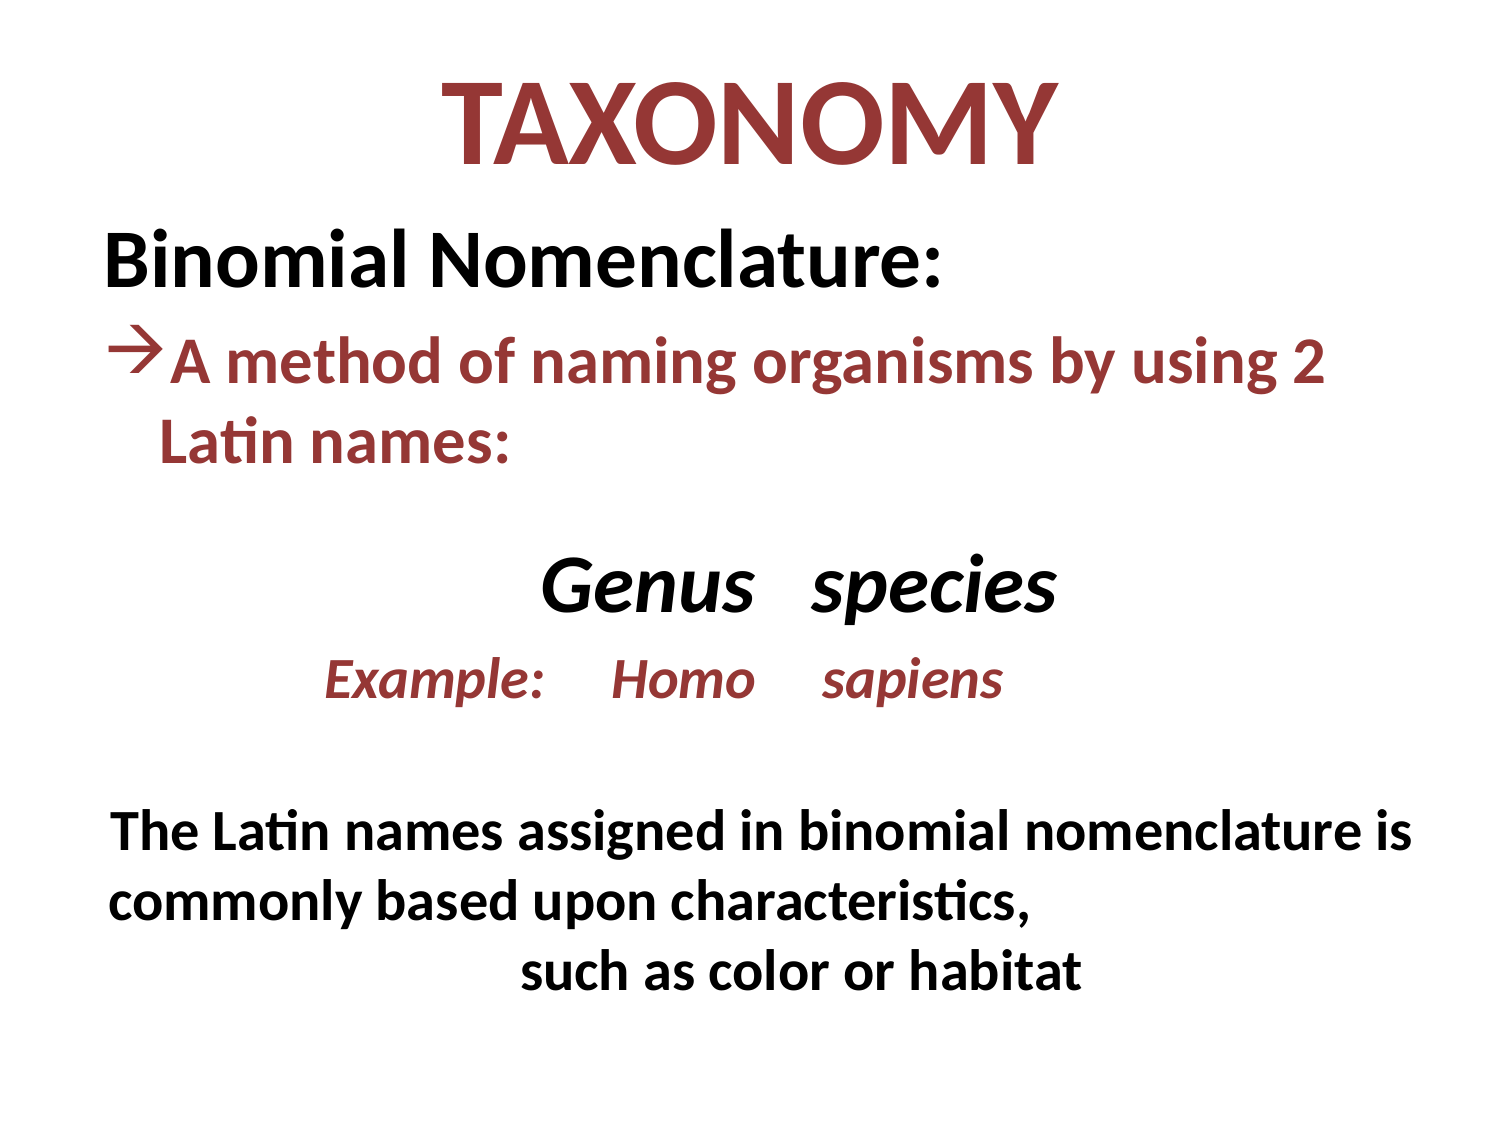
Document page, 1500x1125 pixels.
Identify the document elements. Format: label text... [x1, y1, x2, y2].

list Binomial Nomenclature: A method of naming organisms by using 2 Latin names: Genus species Example: Homo sapiens The Latin names assigned in binomial nomenclature is commonly based upon characteristics, such as color or habitat [88, 196, 1436, 1083]
title TAXONOMY [75, 20, 1425, 209]
